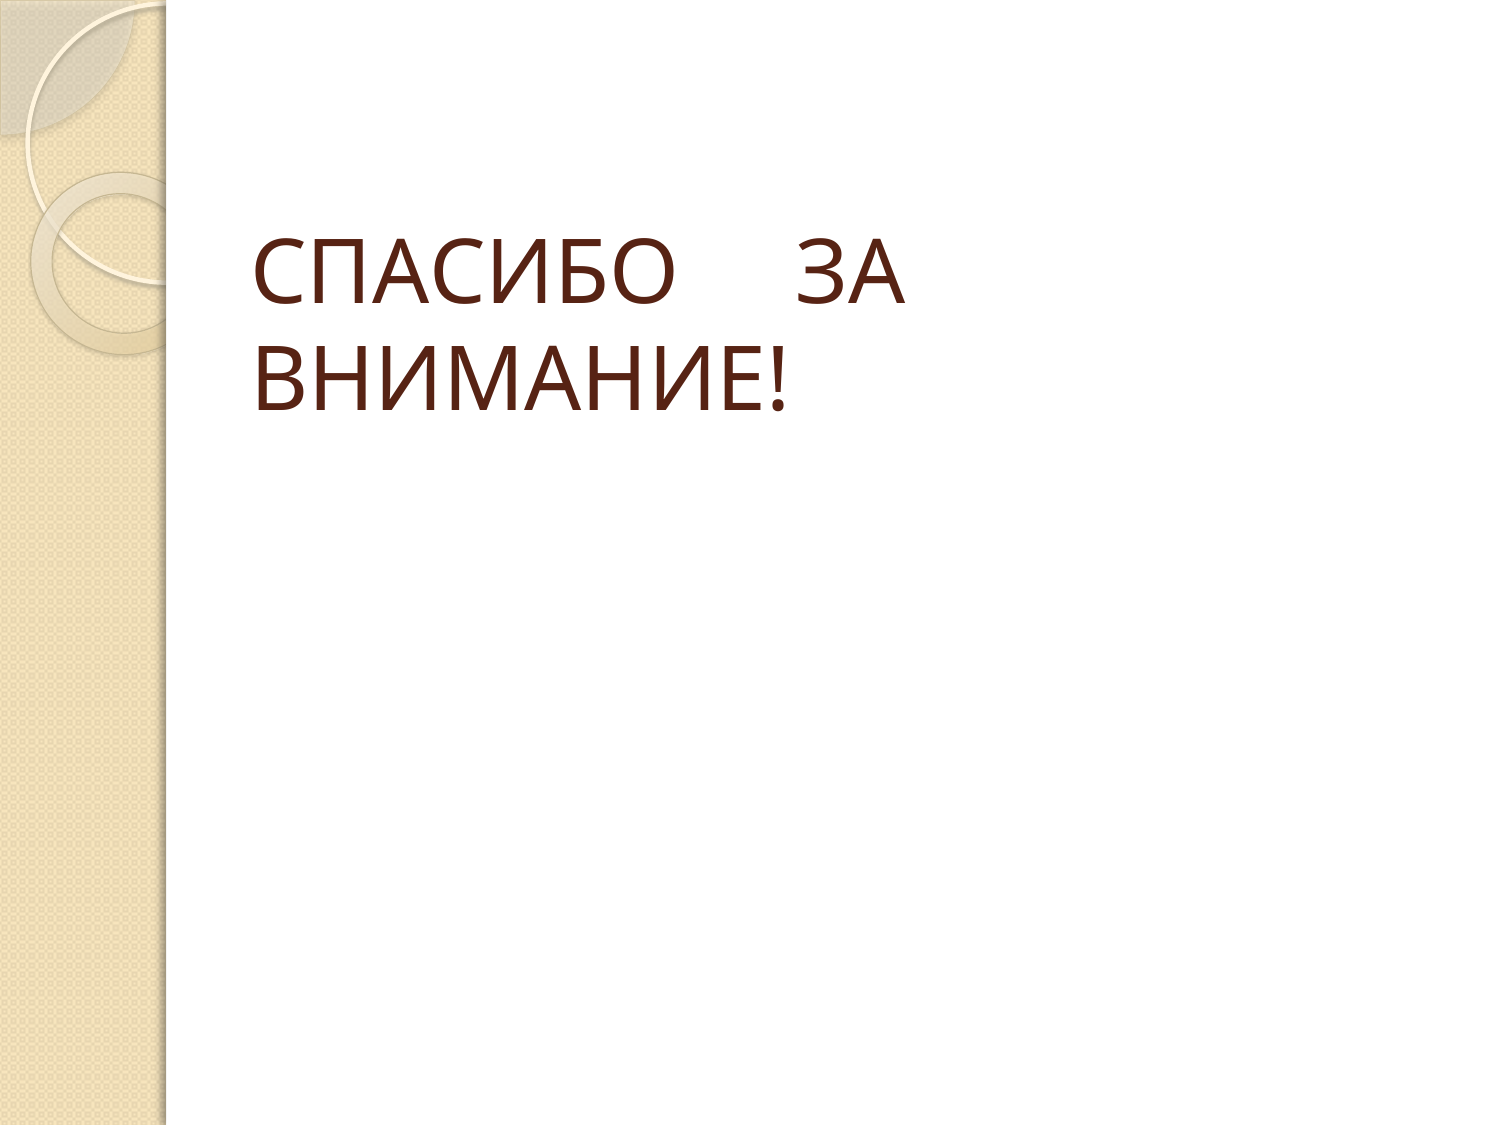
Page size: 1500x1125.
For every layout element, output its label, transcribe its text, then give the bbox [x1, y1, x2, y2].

title СПАСИБО ЗА ВНИМАНИЕ! [235, 45, 1466, 598]
